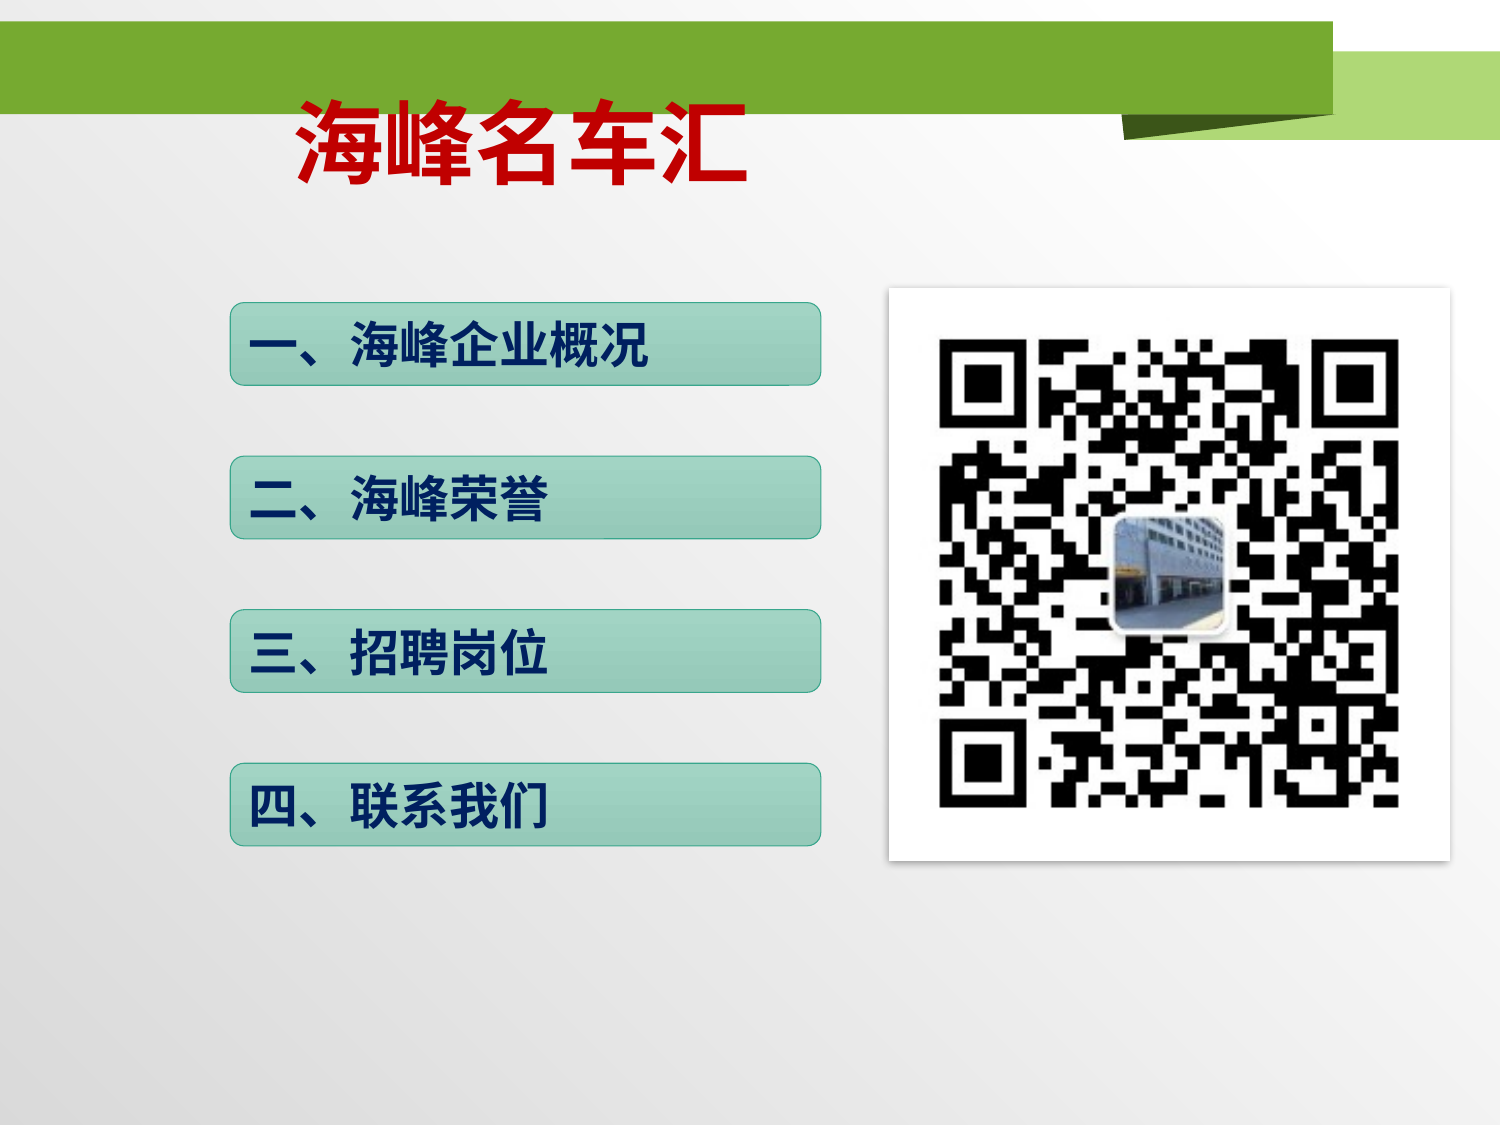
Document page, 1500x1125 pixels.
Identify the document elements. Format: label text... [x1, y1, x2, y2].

text_box 三、招聘岗位 [229, 609, 822, 693]
text_box 四、联系我们 [229, 762, 822, 847]
text_box 二、海峰荣誉 [229, 455, 822, 540]
text_box 一、海峰企业概况 [229, 302, 822, 386]
text_box 海峰名车汇 [277, 78, 821, 203]
picture [903, 302, 1436, 846]
